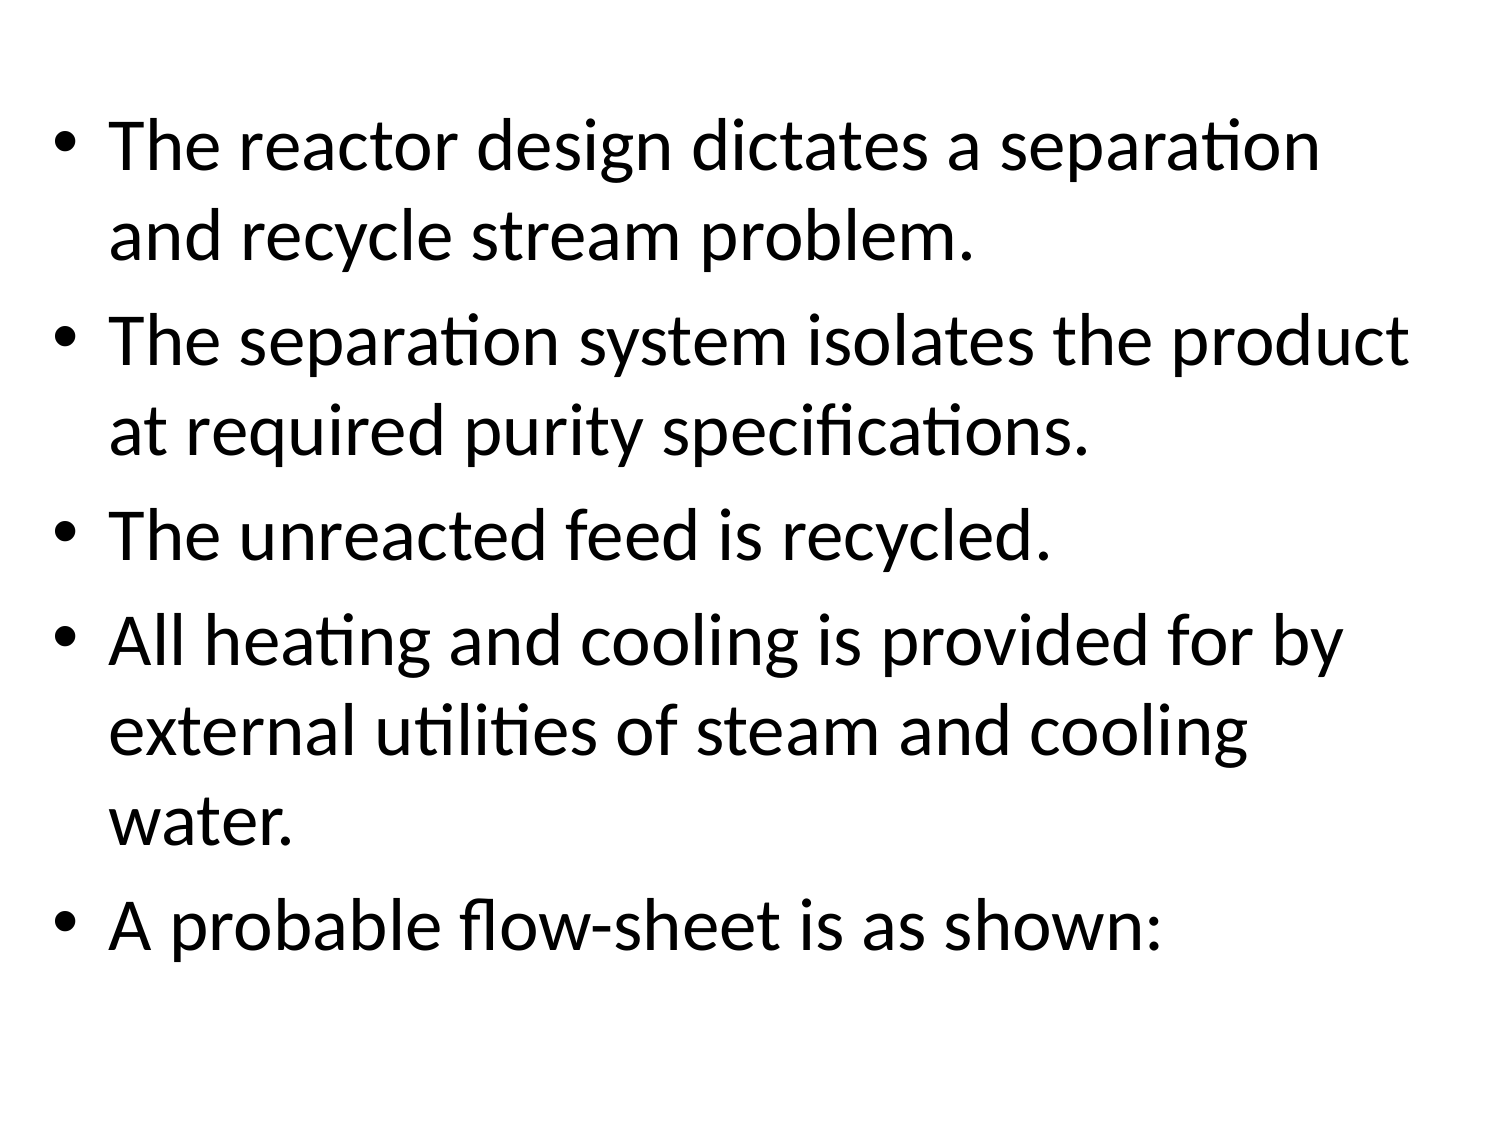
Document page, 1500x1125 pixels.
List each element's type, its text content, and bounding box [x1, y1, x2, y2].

list The reactor design dictates a separation and recycle stream problem. The separation system isolates the product at required purity specifications. The unreacted feed is recycled. All heating and cooling is provided for by external utilities of steam and cooling water. A probable flow-sheet is as shown: [37, 87, 1463, 1005]
